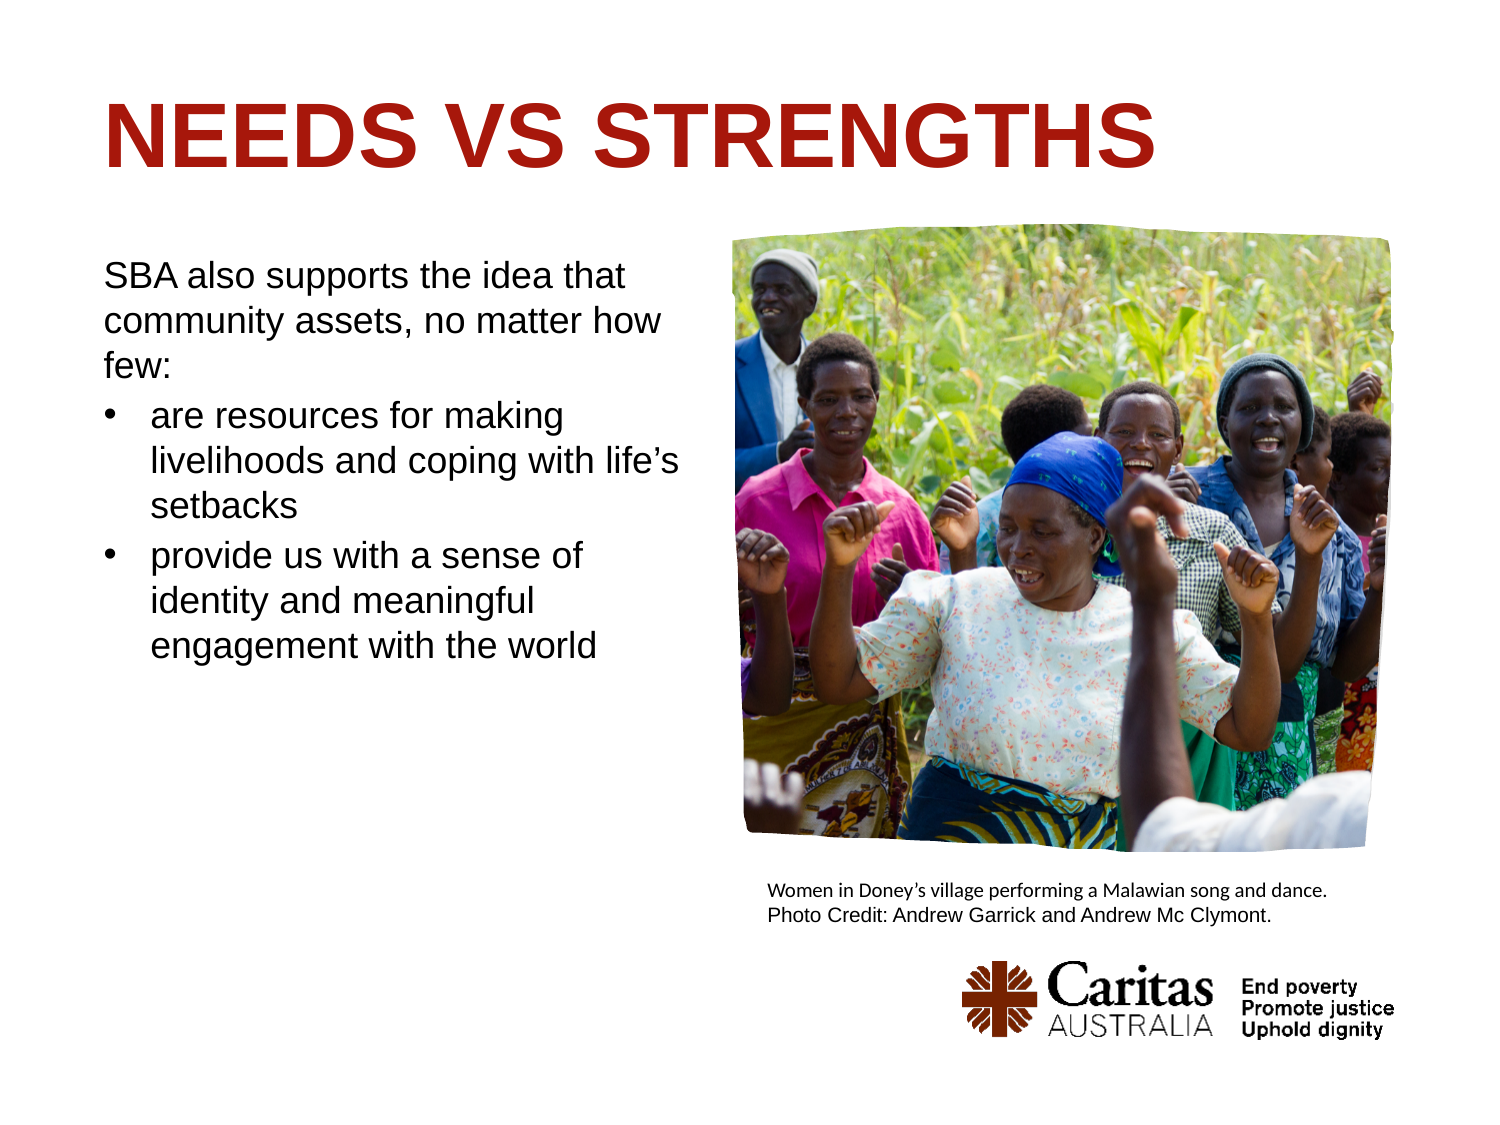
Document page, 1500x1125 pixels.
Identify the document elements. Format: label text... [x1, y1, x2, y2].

title NEEDS VS STRENGTHS [88, 67, 1394, 256]
text_box [732, 223, 1394, 852]
list Women in Doney’s village performing a Malawian song and dance. Photo Credit: Andrew Garrick and Andrew Mc Clymont. [752, 869, 1394, 947]
picture [962, 961, 1394, 1040]
list SBA also supports the idea that community assets, no matter how few: are resources for making livelihoods and coping with life’s setbacks provide us with a sense of identity and meaningful engagement with the world [88, 243, 715, 927]
